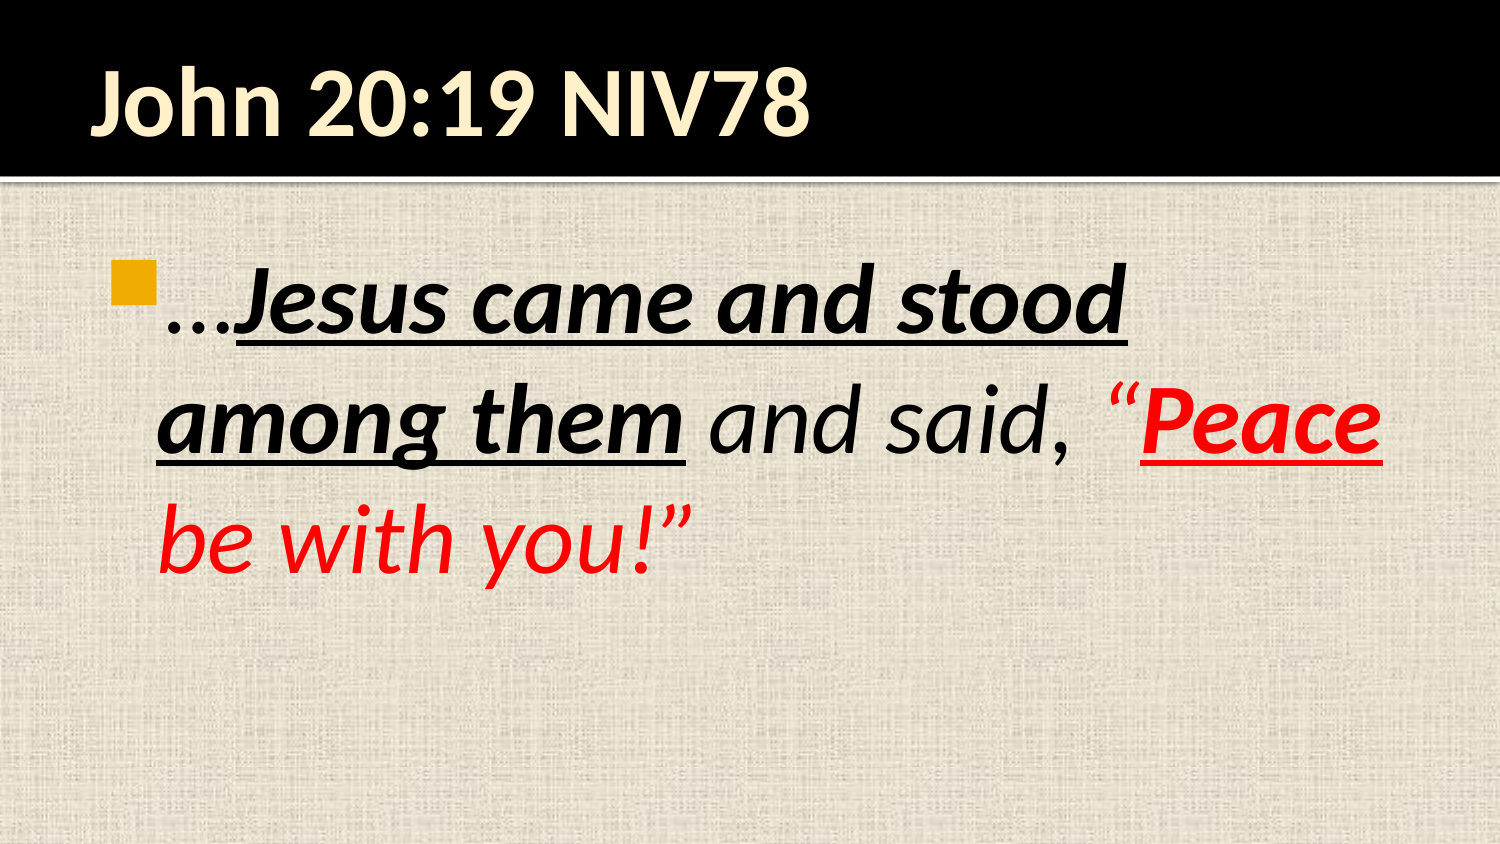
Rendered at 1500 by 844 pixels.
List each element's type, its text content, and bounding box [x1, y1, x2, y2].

title John 20:19 NIV78 [75, 19, 1425, 174]
list …Jesus came and stood among them and said, “Peace be with you!” [75, 218, 1425, 788]
